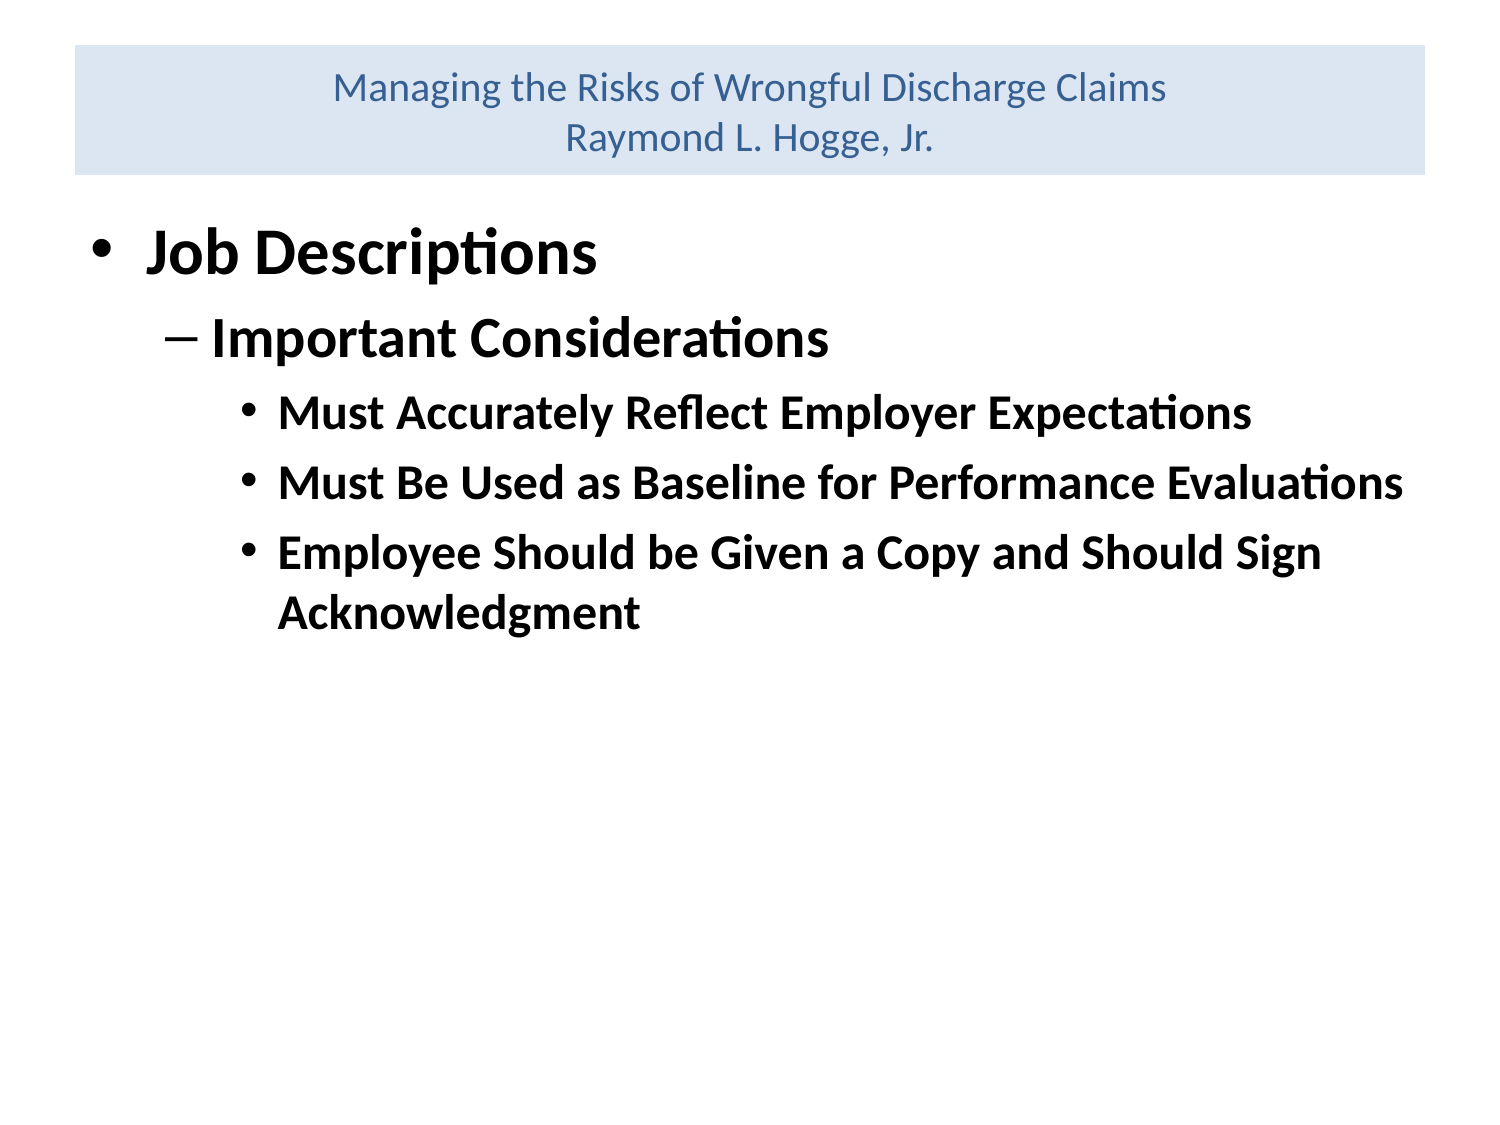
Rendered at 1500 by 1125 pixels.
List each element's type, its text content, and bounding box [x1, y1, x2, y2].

title Managing the Risks of Wrongful Discharge Claims Raymond L. Hogge, Jr. [75, 45, 1425, 175]
list Job Descriptions Important Considerations Must Accurately Reflect Employer Expectations Must Be Used as Baseline for Performance Evaluations Employee Should be Given a Copy and Should Sign Acknowledgment [75, 200, 1425, 1005]
